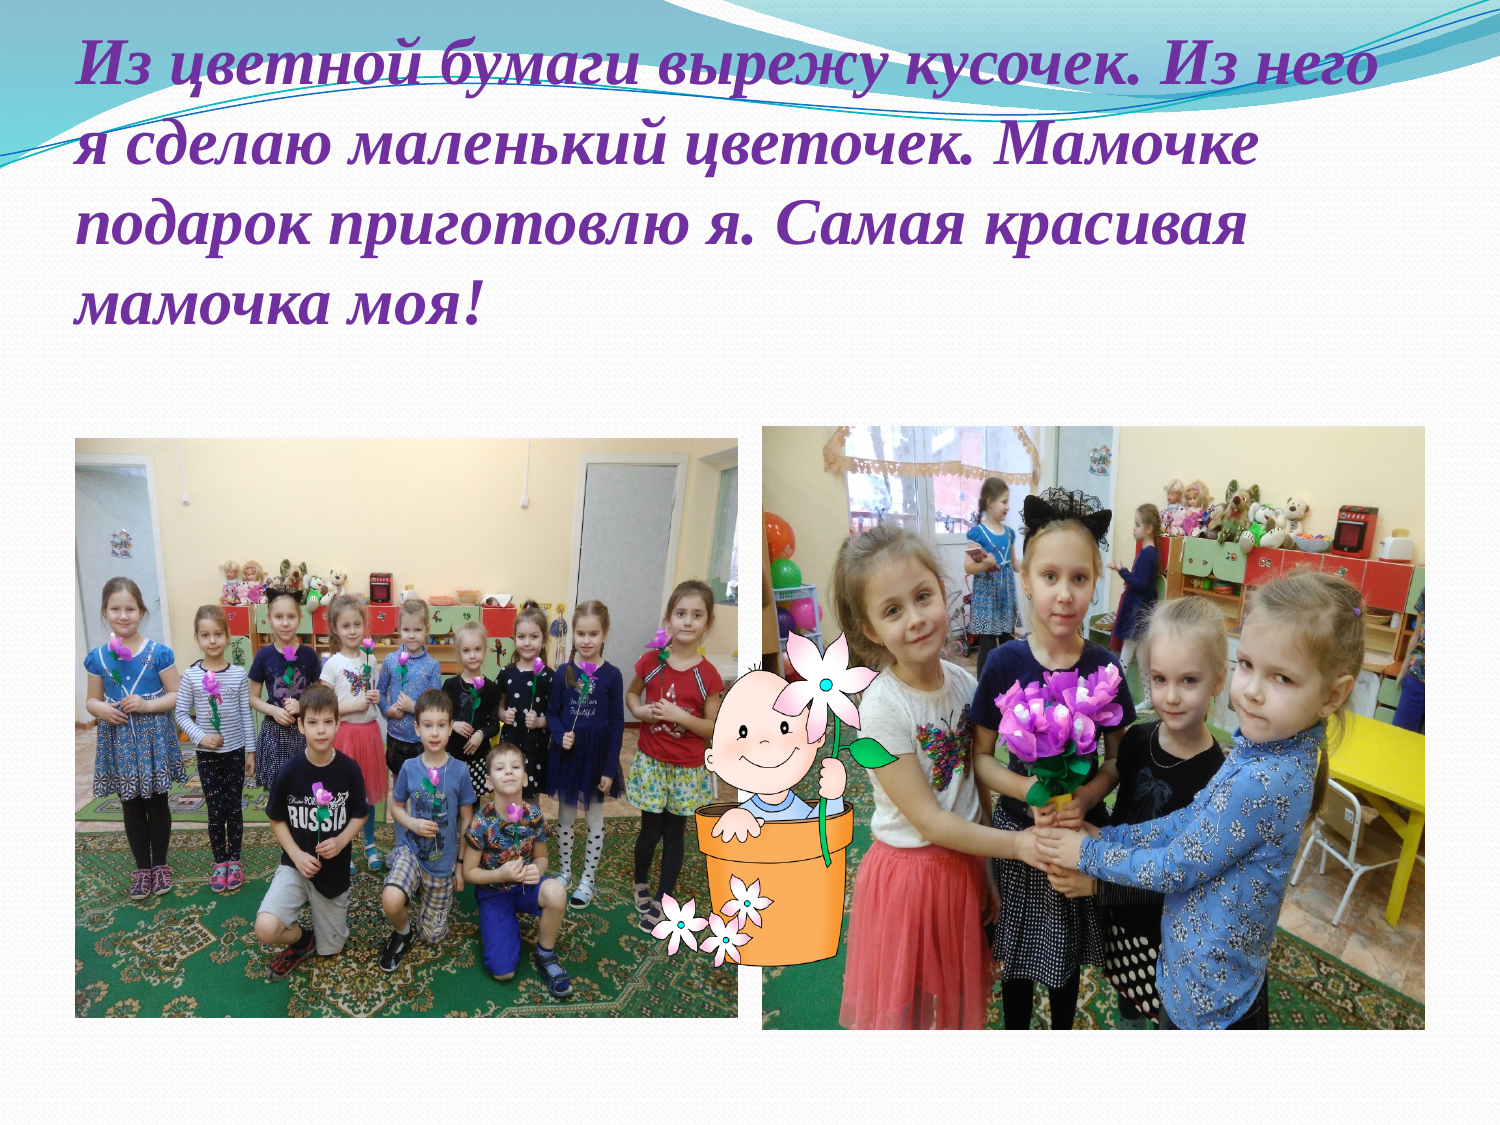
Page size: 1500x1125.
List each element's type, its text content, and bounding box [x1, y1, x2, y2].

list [74, 437, 738, 1018]
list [761, 425, 1425, 1030]
picture [619, 609, 933, 975]
title Из цветной бумаги вырежу кусочек. Из него я сделаю маленький цветочек. Мамочке подарок приготовлю я. Самая красивая мамочка моя! [75, 115, 1425, 339]
